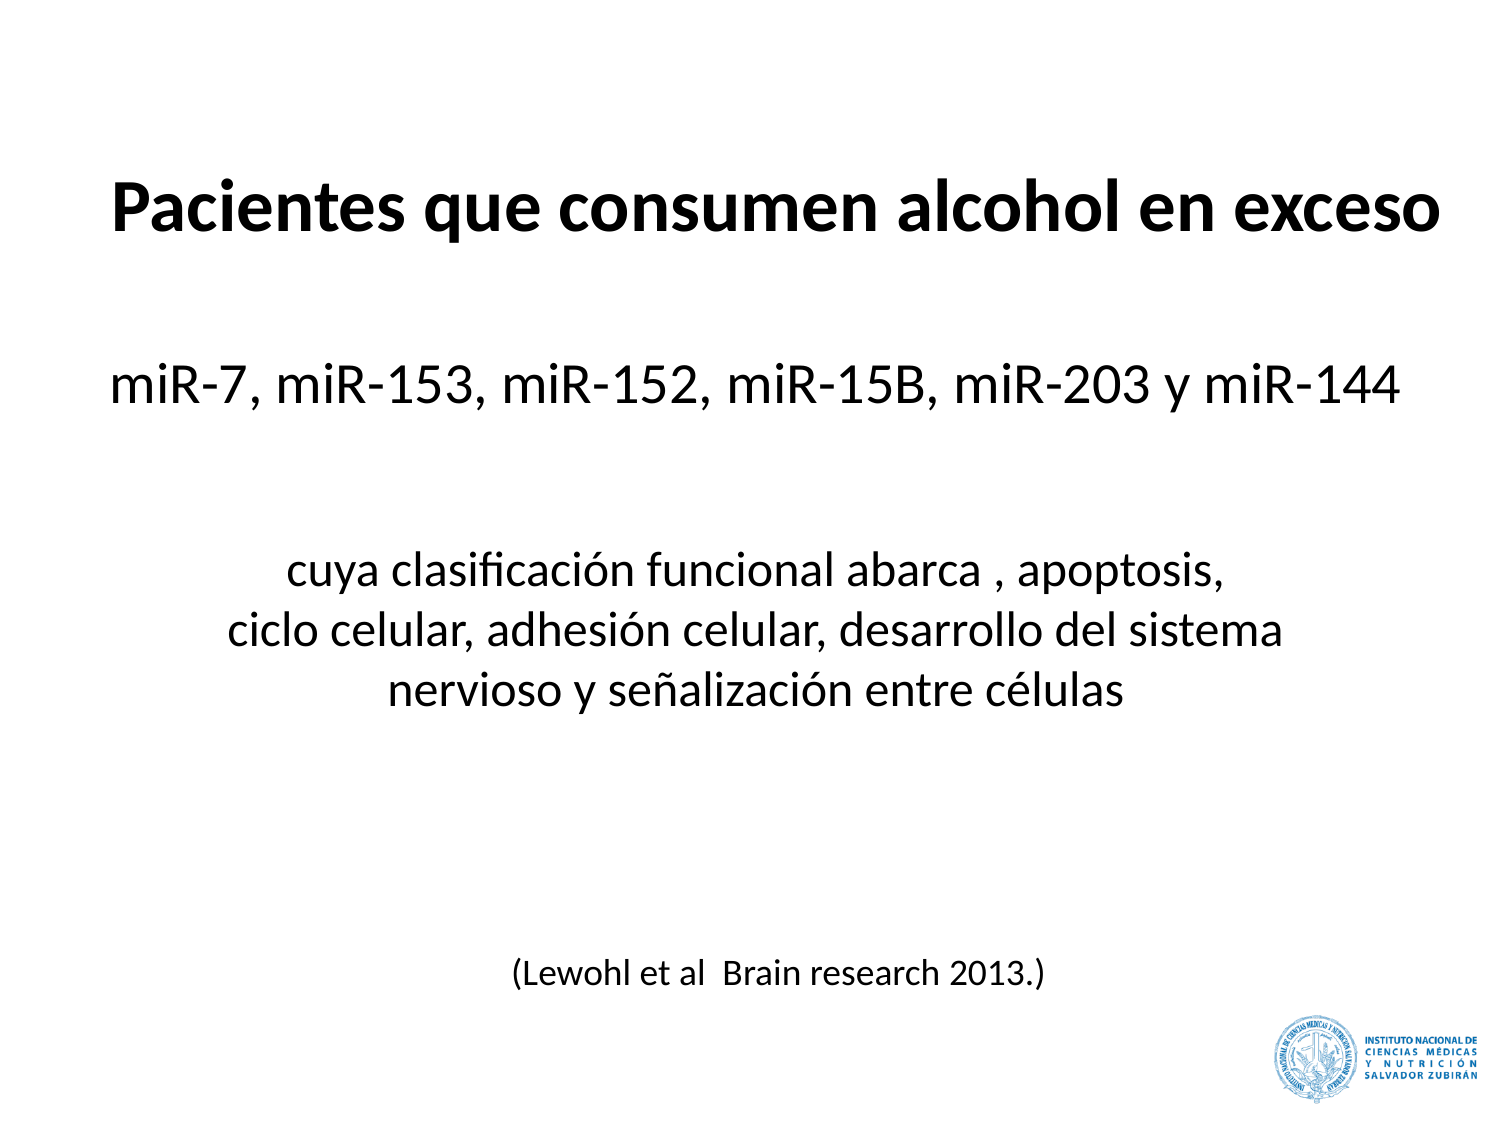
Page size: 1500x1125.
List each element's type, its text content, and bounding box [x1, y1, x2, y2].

text_box miR-7, miR-153, miR-152, miR-15B, miR-203 y miR-144 [58, 338, 1453, 423]
text_box (Lewohl et al Brain research 2013.) [496, 940, 1062, 1001]
picture [1269, 1011, 1483, 1106]
text_box Pacientes que consumen alcohol en exceso [96, 148, 1474, 254]
text_box cuya clasificación funcional abarca , apoptosis, ciclo celular, adhesión celular, desarrollo del sistema nervioso y señalización entre células [194, 529, 1317, 724]
